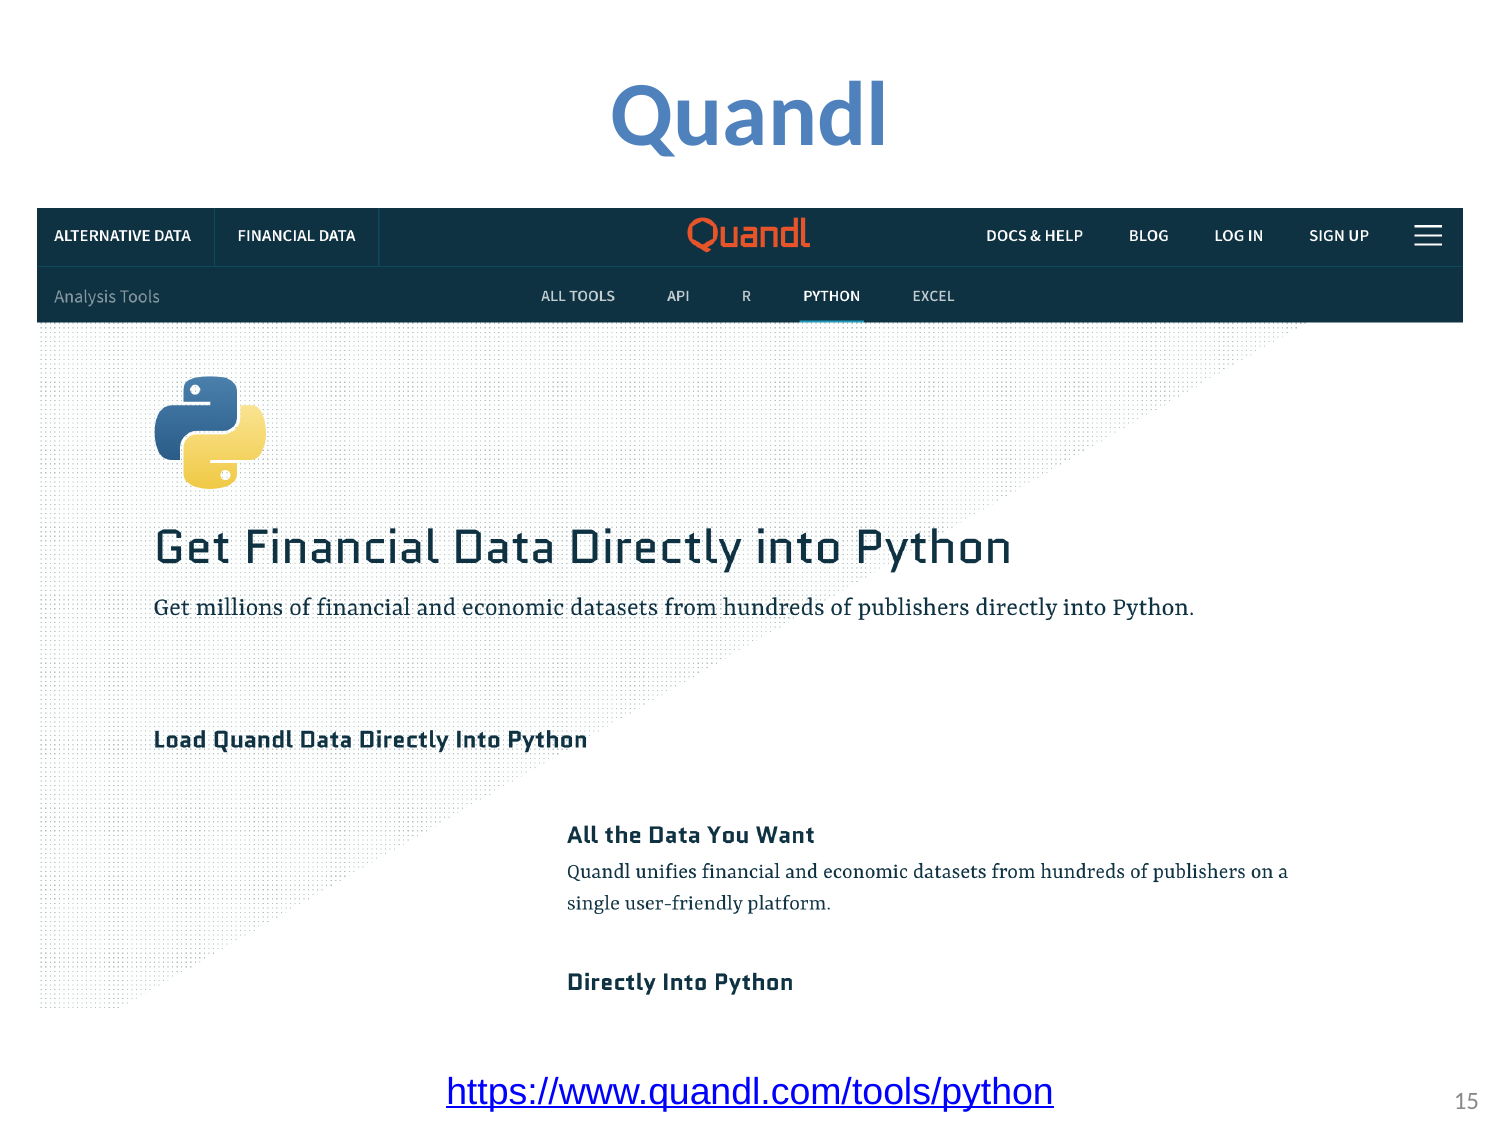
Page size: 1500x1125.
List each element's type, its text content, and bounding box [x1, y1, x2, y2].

picture [37, 207, 1463, 1009]
text_box https://www.quandl.com/tools/python [431, 1059, 1069, 1119]
slide_number 15 [1144, 1069, 1495, 1125]
title Quandl [75, 45, 1425, 173]
